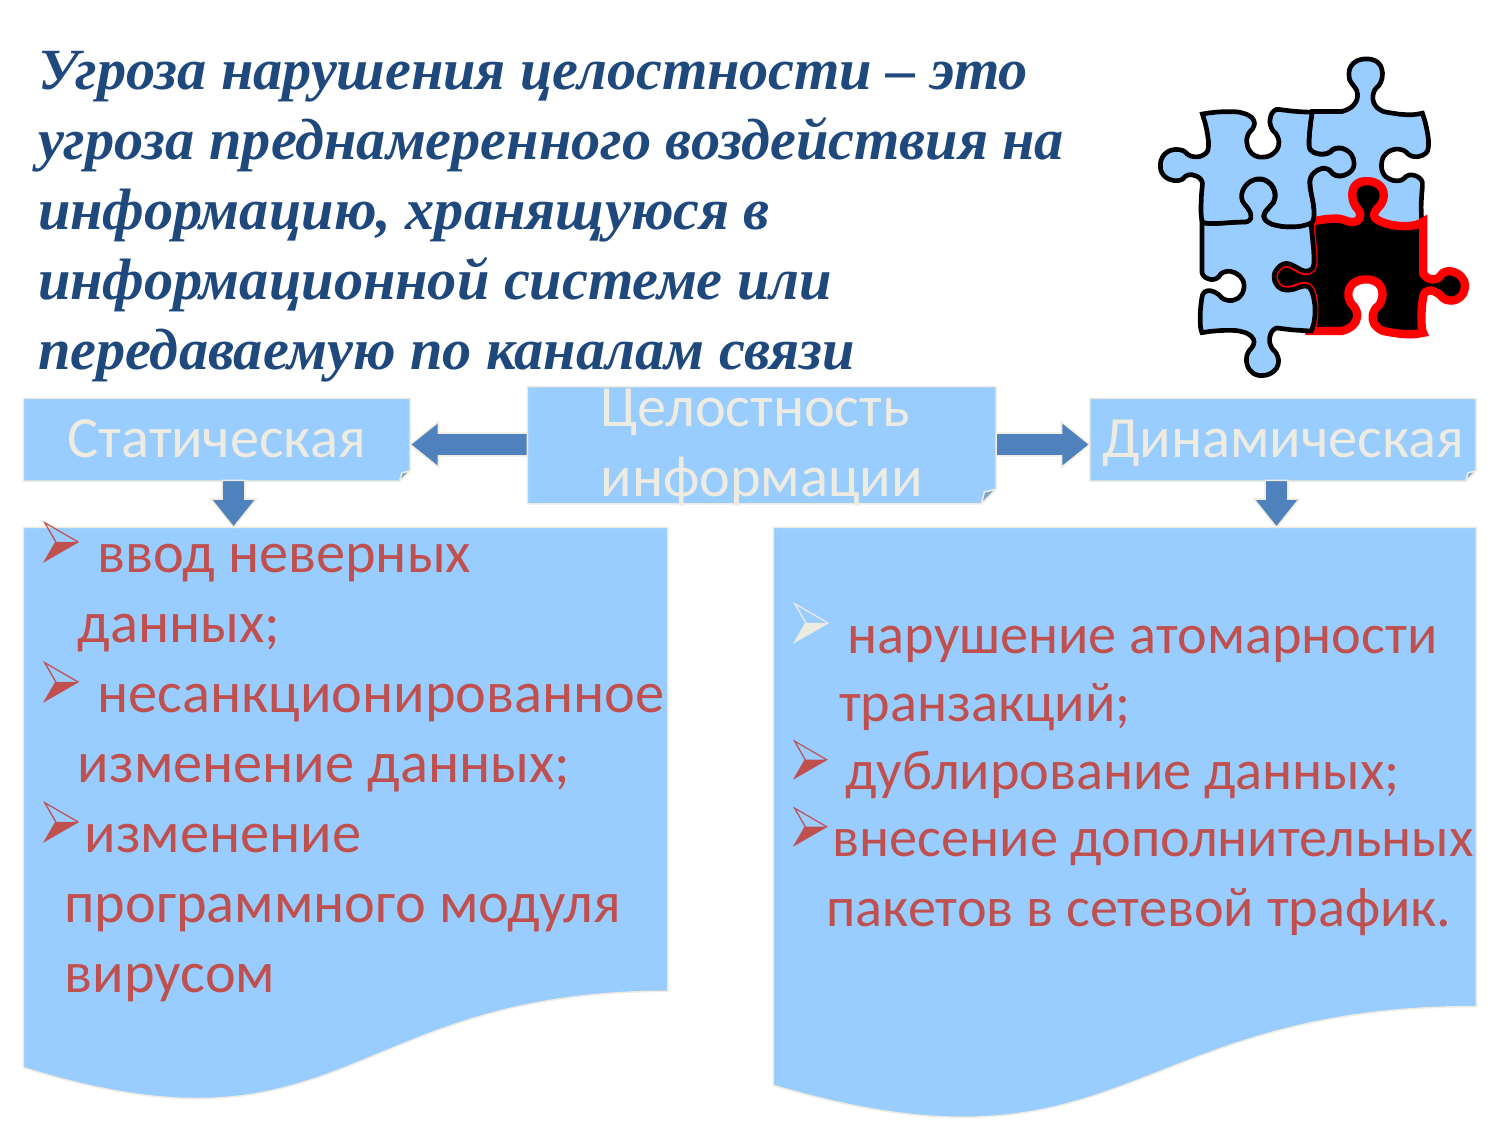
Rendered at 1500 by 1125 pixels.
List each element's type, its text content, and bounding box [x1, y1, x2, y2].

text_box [1159, 58, 1466, 376]
text_box Динамическая [1089, 398, 1477, 482]
text_box Угроза нарушения целостности – это угроза преднамеренного воздействия на информацию, хранящуюся в информационной системе или передаваемую по каналам связи [23, 23, 1125, 389]
text_box [1253, 480, 1300, 528]
text_box Целостность информации [527, 386, 997, 504]
text_box Статическая [23, 398, 411, 482]
text_box [996, 421, 1090, 468]
text_box [210, 480, 257, 528]
text_box нарушение атомарности транзакций; дублирование данных; внесение дополнительных пакетов в сетевой трафик. [773, 527, 1477, 1118]
text_box ввод неверных данных; несанкционированное изменение данных; изменение программного модуля вирусом [23, 527, 668, 1099]
text_box [410, 421, 528, 468]
